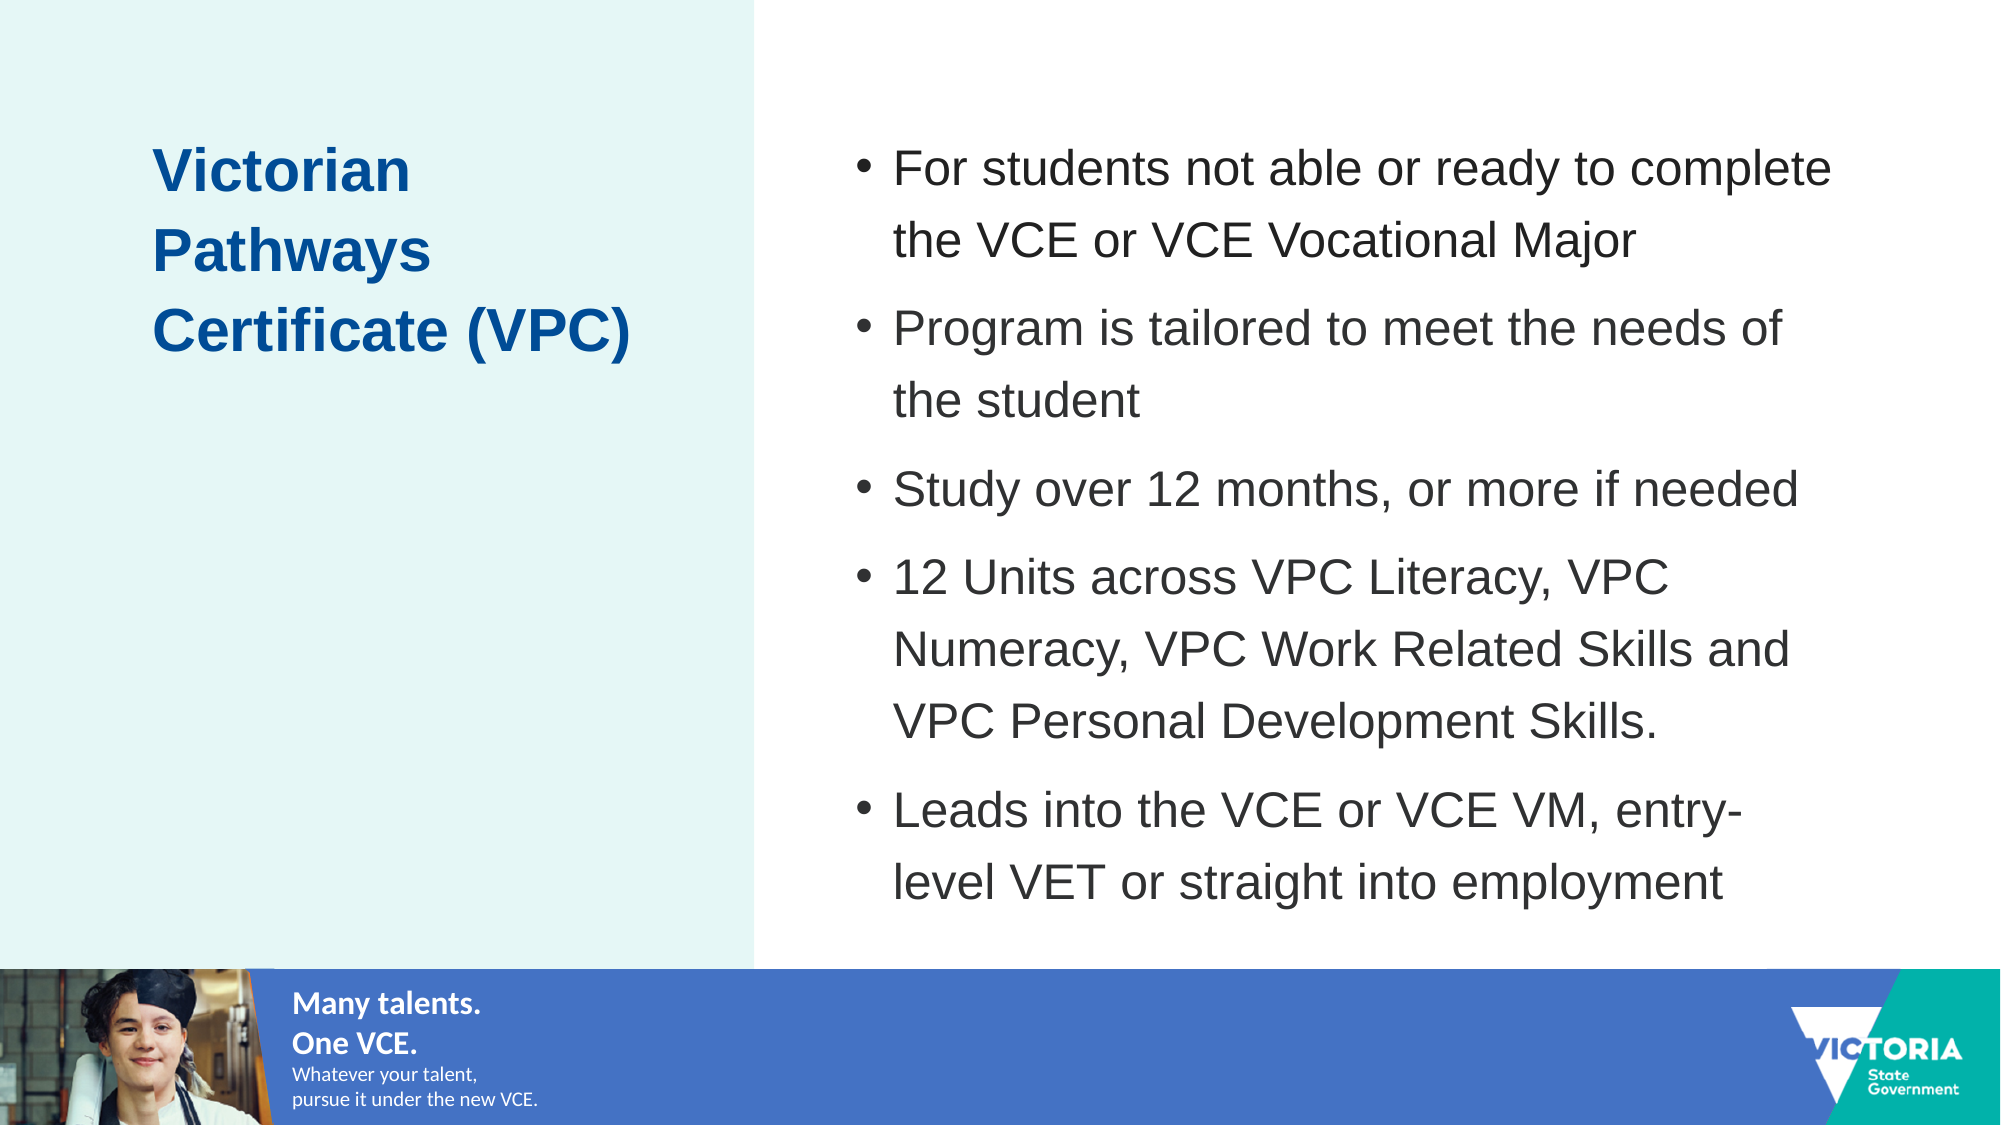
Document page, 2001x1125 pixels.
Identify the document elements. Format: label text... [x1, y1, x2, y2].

picture [1791, 1007, 1978, 1104]
picture [0, 969, 272, 1125]
list For students not able or ready to complete the VCE or VCE Vocational Major Program is tailored to meet the needs of the student Study over 12 months, or more if needed 12 Units across VPC Literacy, VPC Numeracy, VPC Work Related Skills and VPC Personal Development Skills. Leads into the VCE or VCE VM, entry-level VET or straight into employment [840, 115, 1863, 899]
title Victorian Pathways Certificate (VPC) [137, 115, 678, 432]
